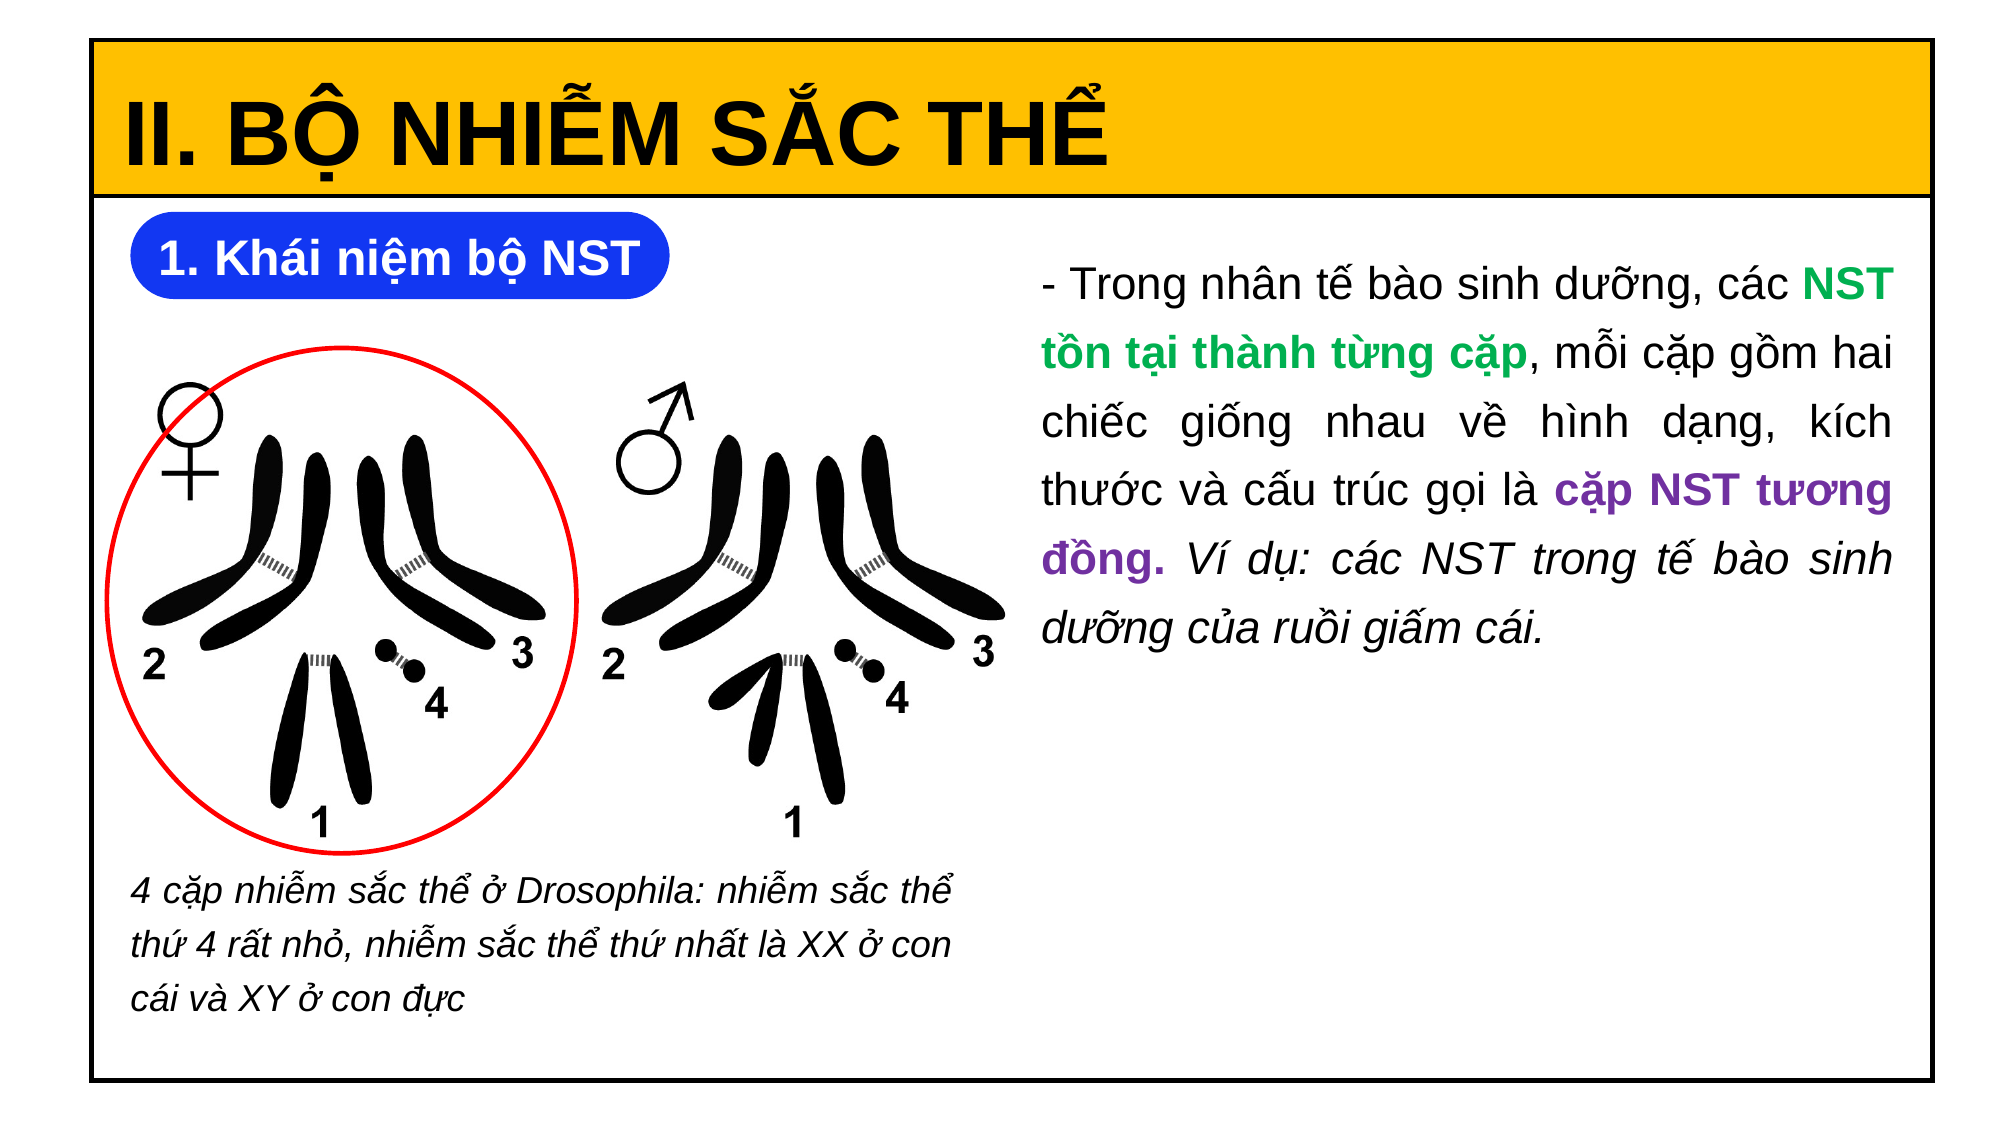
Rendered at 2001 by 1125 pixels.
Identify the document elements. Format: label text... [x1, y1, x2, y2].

text_box 1. Khái niệm bộ NST [129, 210, 671, 301]
text_box [251, 346, 432, 366]
text_box 4 cặp nhiễm sắc thể ở Drosophila: nhiễm sắc thể thứ 4 rất nhỏ, nhiễm sắc thể thứ nhất là XX ở con cái và XY ở con đực [115, 849, 968, 1027]
text_box [90, 39, 1933, 195]
text_box - Trong nhân tế bào sinh dưỡng, các NST tồn tại thành từng cặp, mỗi cặp gồm hai chiếc giống nhau về hình dạng, kích thước và cấu trúc gọi là cặp NST tương đồng. Ví dụ: các NST trong tế bào sinh dưỡng của ruồi giấm cái. [1026, 232, 1909, 660]
text_box II. BỘ NHIỄM SẮC THỂ [108, 44, 1159, 191]
picture [130, 366, 1013, 854]
text_box [105, 488, 130, 713]
text_box [90, 195, 1933, 1082]
